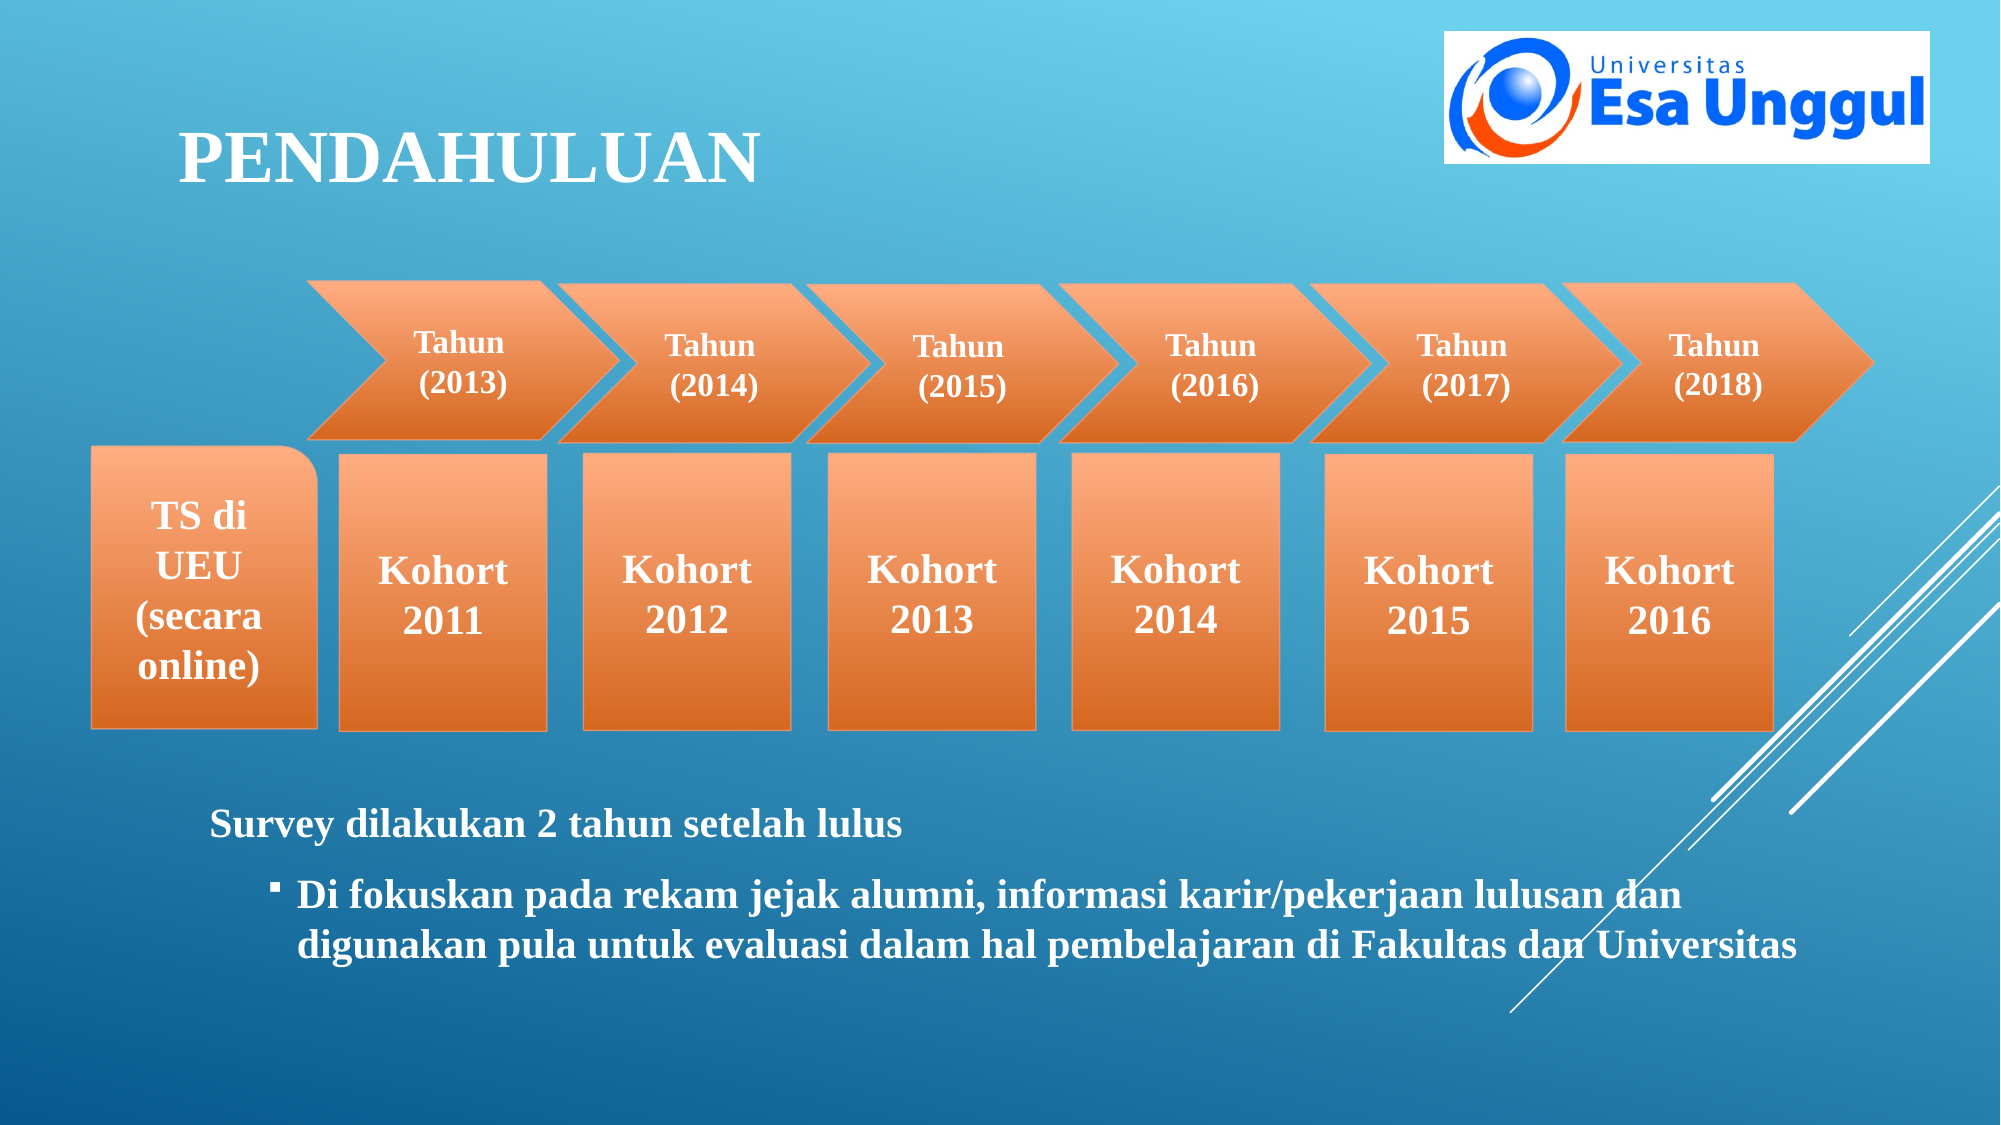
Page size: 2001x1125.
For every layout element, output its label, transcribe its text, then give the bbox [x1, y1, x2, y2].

text_box TS di UEU (secara online) [90, 445, 319, 730]
text_box Tahun (2016) [1058, 283, 1372, 444]
text_box Kohort 2014 [1071, 453, 1280, 731]
title PENDAHULUAN [163, 44, 1889, 262]
text_box Tahun (2017) [1309, 283, 1624, 444]
picture [1444, 31, 1930, 164]
text_box Tahun (2014) [557, 283, 872, 444]
text_box Kohort 2013 [828, 453, 1037, 731]
list Survey dilakukan 2 tahun setelah lulus Di fokuskan pada rekam jejak alumni, informasi karir/pekerjaan lulusan dan digunakan pula untuk evaluasi dalam hal pembelajaran di Fakultas dan Universitas [194, 771, 1820, 1062]
text_box Tahun (2018) [1561, 282, 1876, 443]
text_box Kohort 2012 [583, 453, 792, 731]
text_box Tahun (2015) [805, 283, 1120, 445]
text_box Kohort 2015 [1324, 454, 1533, 732]
text_box Kohort 2011 [339, 454, 548, 732]
text_box Kohort 2016 [1565, 454, 1774, 732]
text_box Tahun (2013) [306, 280, 620, 441]
